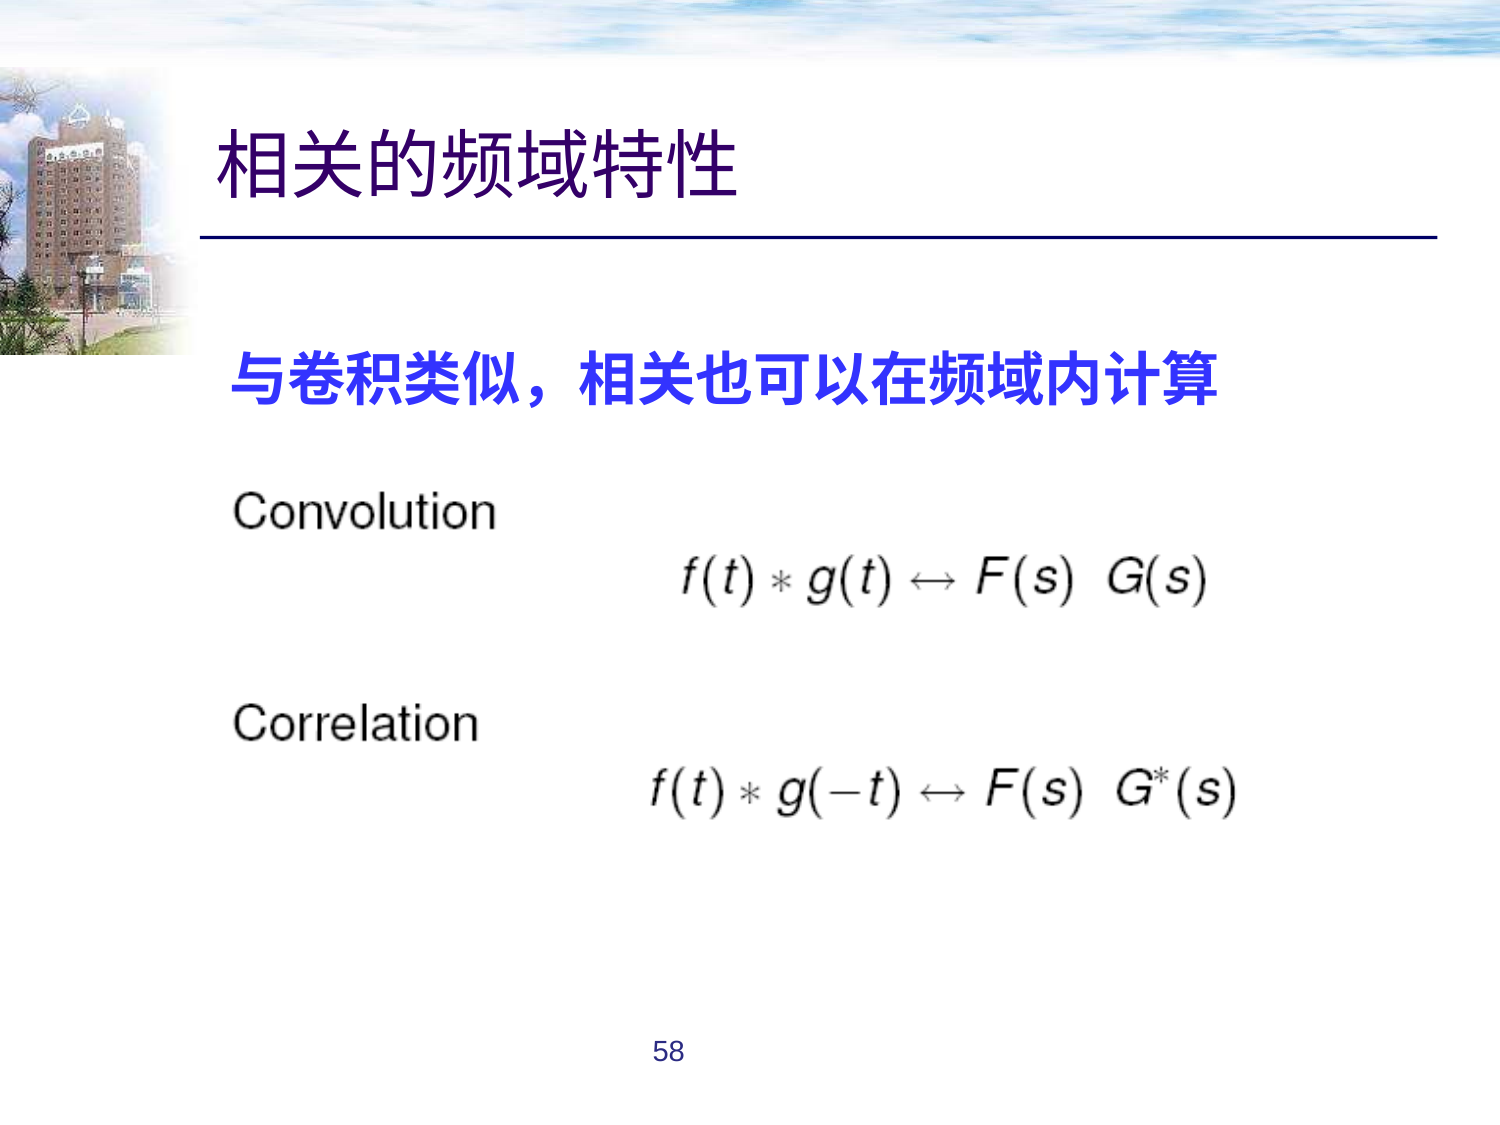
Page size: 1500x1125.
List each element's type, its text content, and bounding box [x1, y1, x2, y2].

slide_number 58 [562, 1024, 701, 1101]
title 相关的频域特性 [199, 99, 1438, 226]
text_box 与卷积类似，相关也可以在频域内计算 [214, 334, 1235, 420]
picture [0, 0, 1500, 355]
picture [218, 426, 1386, 862]
